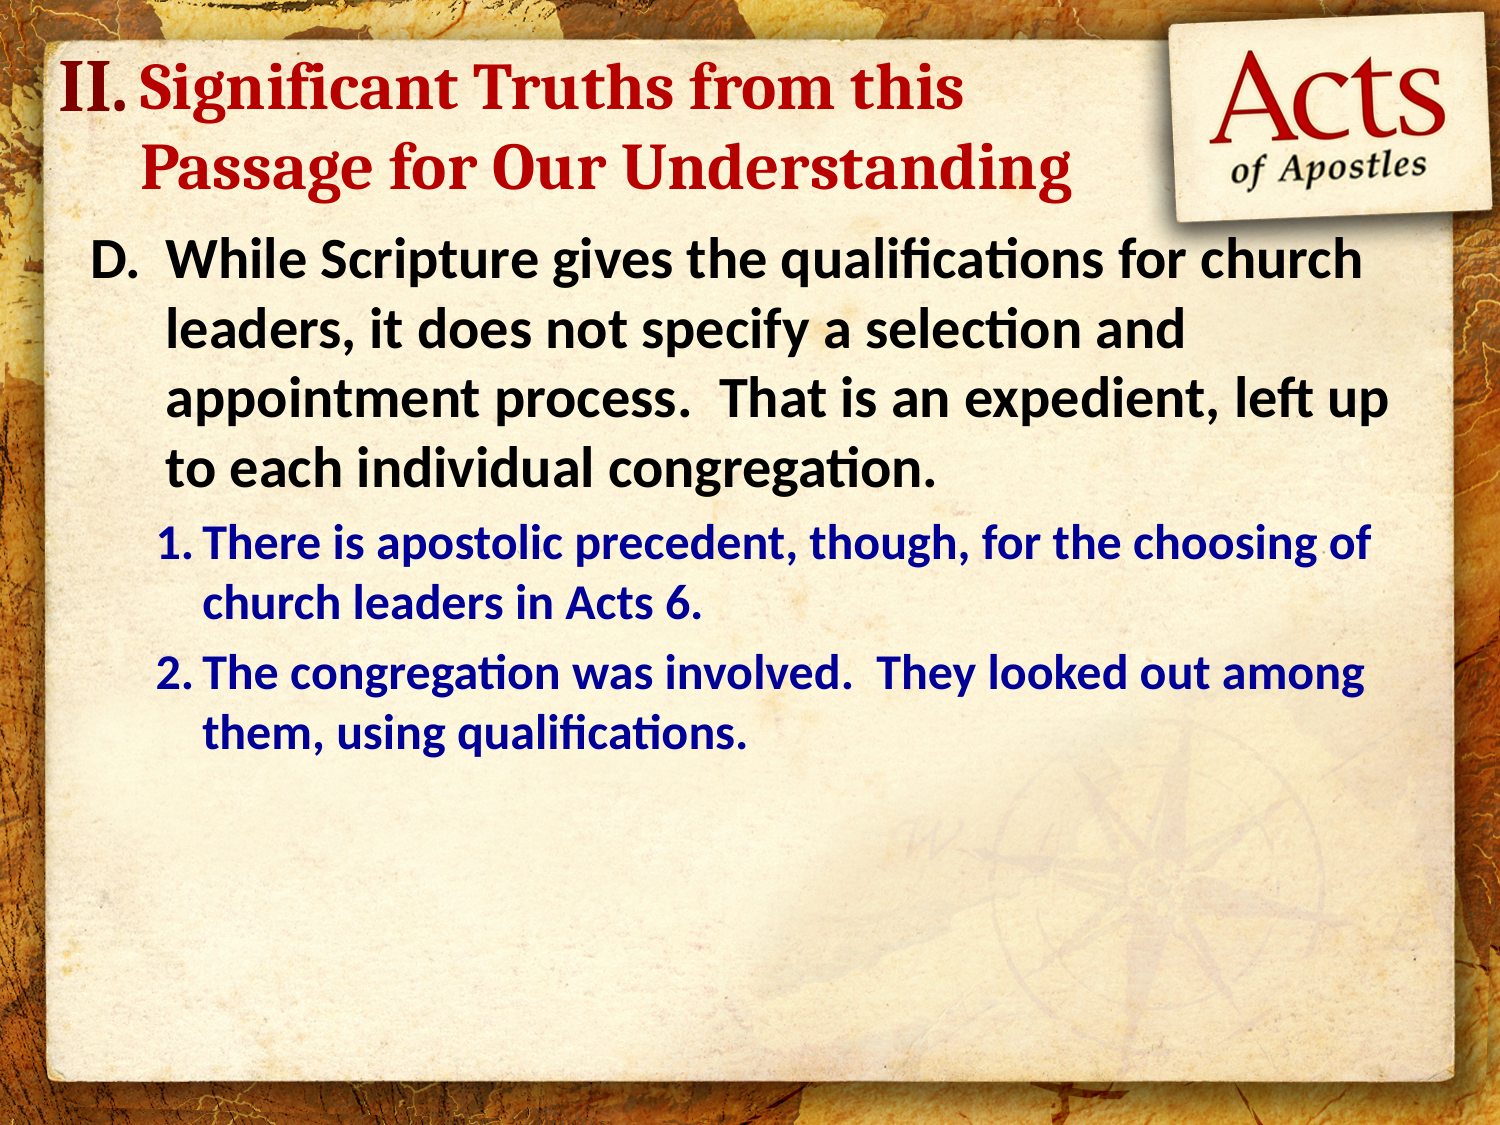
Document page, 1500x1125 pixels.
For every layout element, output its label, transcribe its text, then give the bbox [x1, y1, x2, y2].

picture [0, 0, 1500, 1125]
text_box II. [37, 37, 150, 125]
list While Scripture gives the qualifications for church leaders, it does not specify a selection and appointment process. That is an expedient, left up to each individual congregation. There is apostolic precedent, though, for the choosing of church leaders in Acts 6. The congregation was involved. They looked out among them, using qualifications. [75, 212, 1463, 1088]
text_box Significant Truths from this Passage for Our Understanding [125, 45, 1225, 200]
